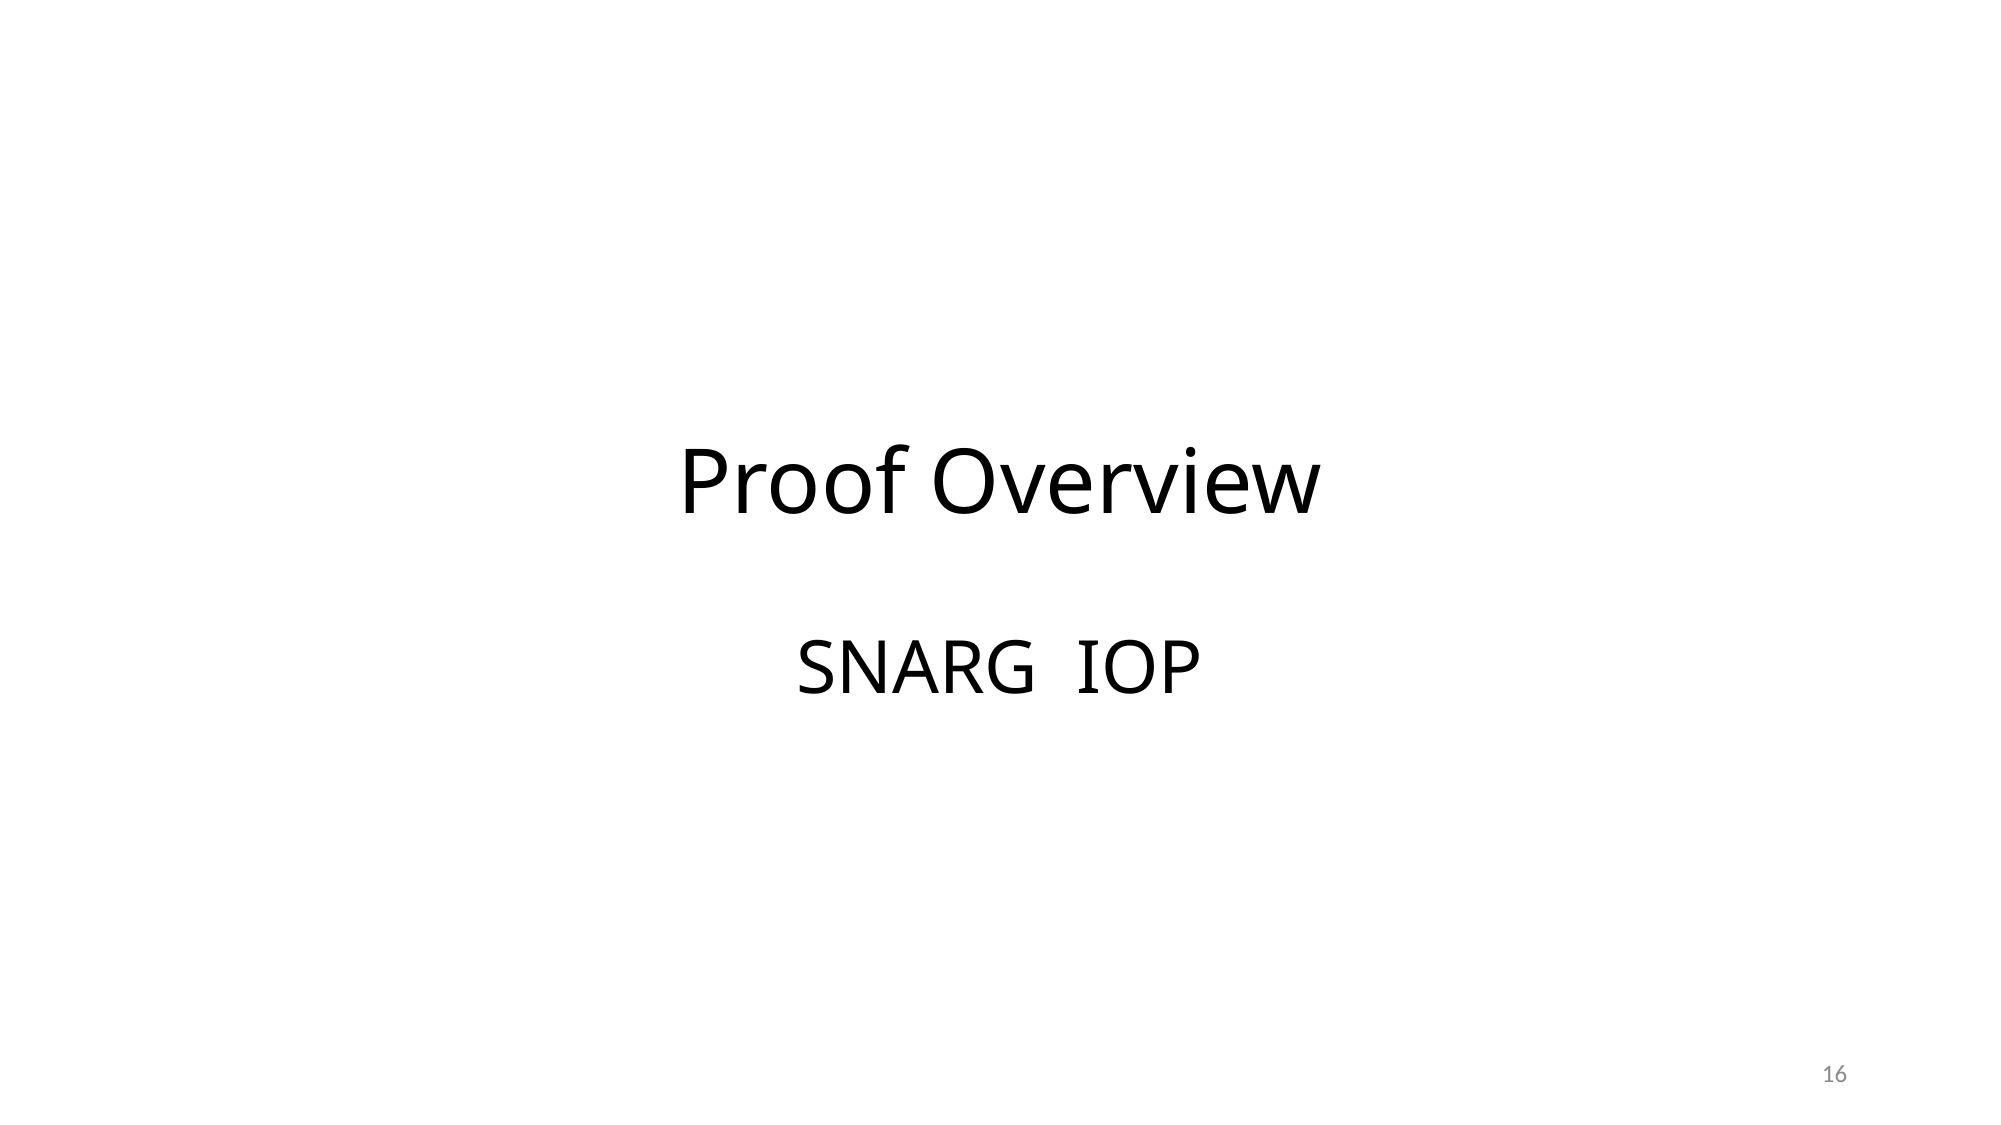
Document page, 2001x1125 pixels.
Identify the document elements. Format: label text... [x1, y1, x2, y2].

slide_number 16 [1412, 1042, 1863, 1103]
